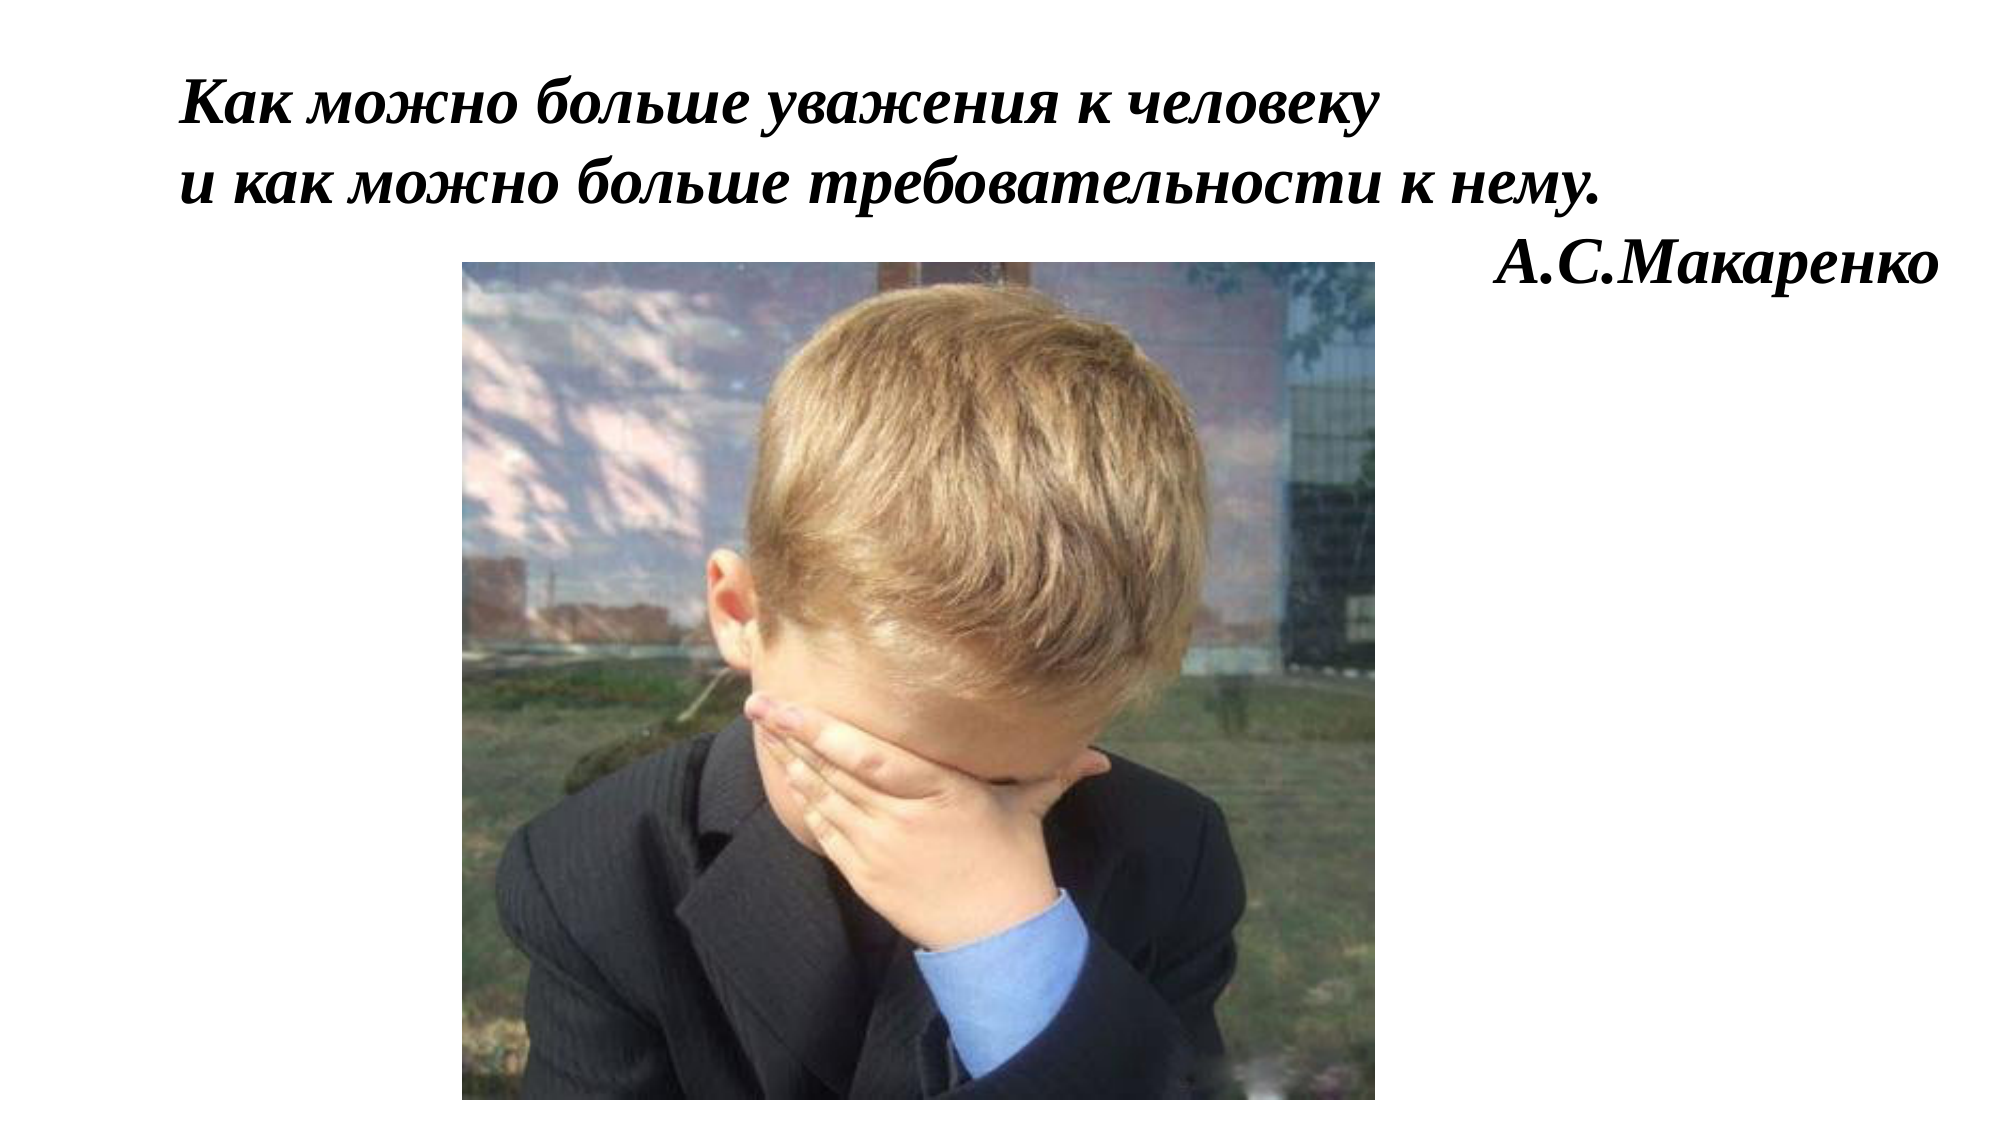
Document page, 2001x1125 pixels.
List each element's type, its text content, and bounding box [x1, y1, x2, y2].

picture [462, 262, 1375, 1100]
text_box Как можно больше уважения к человеку и как можно больше требовательности к нему. А.С.Макаренко [164, 49, 1957, 305]
